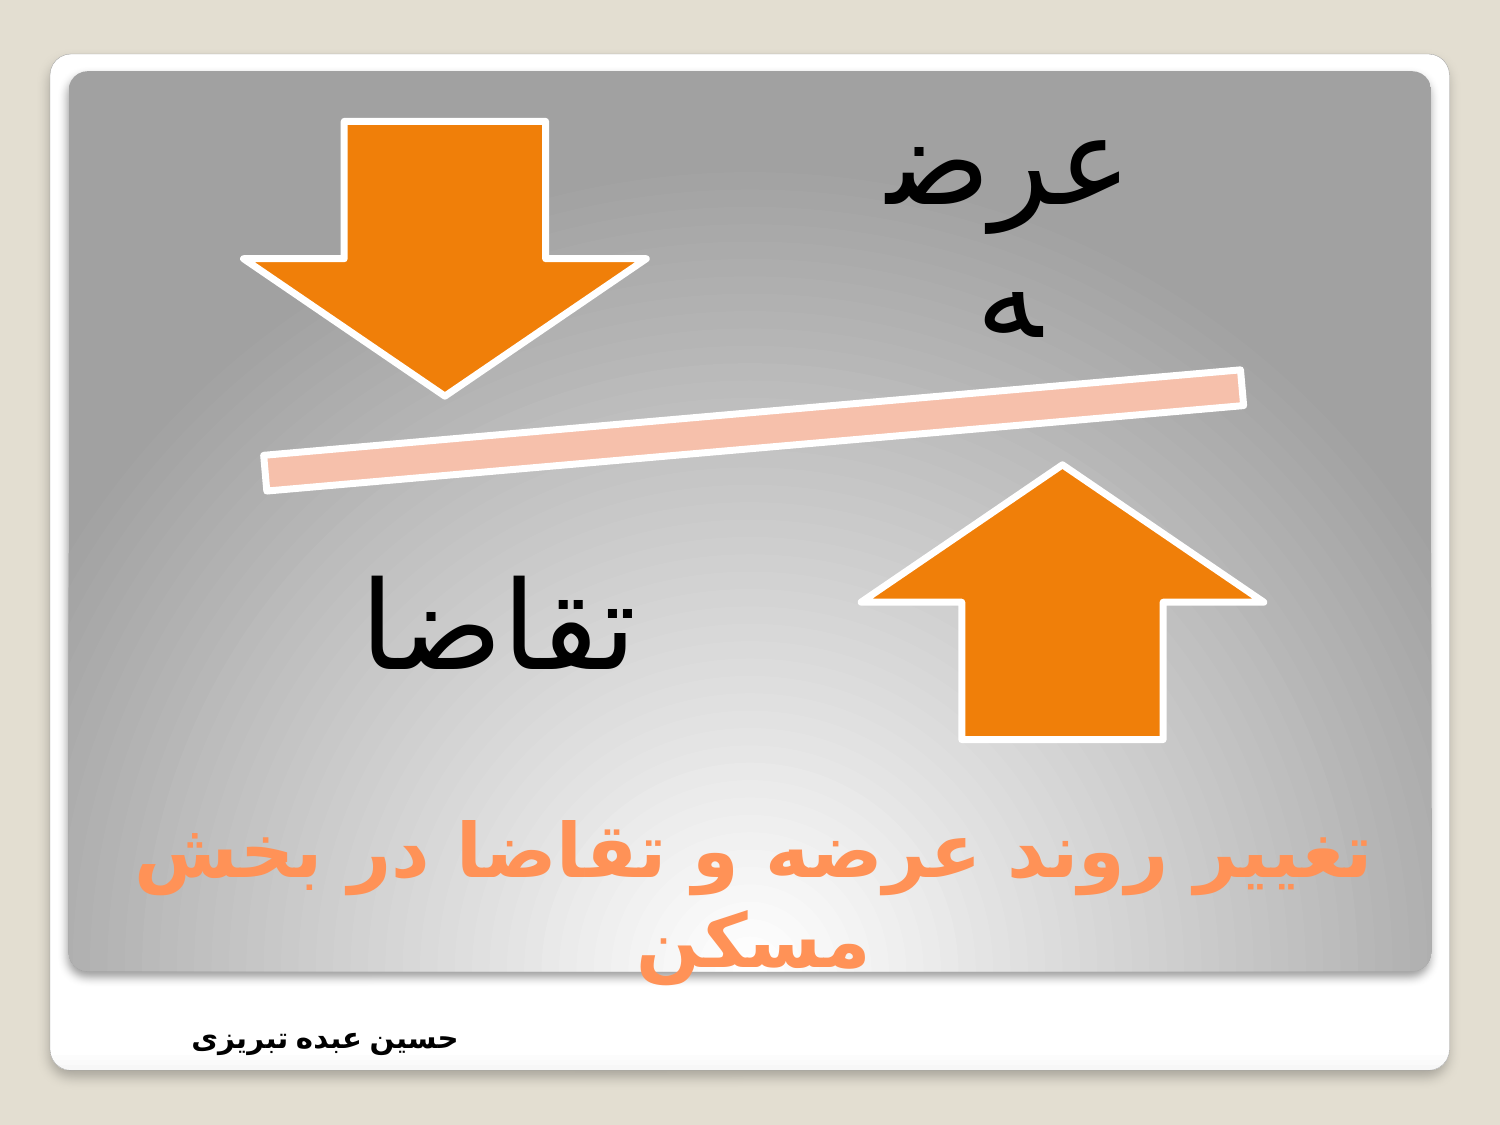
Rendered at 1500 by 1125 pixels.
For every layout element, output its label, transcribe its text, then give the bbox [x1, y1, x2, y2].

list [82, 86, 1426, 775]
title تغییر روند عرضه و تقاضا در بخش مسکن [82, 817, 1425, 990]
